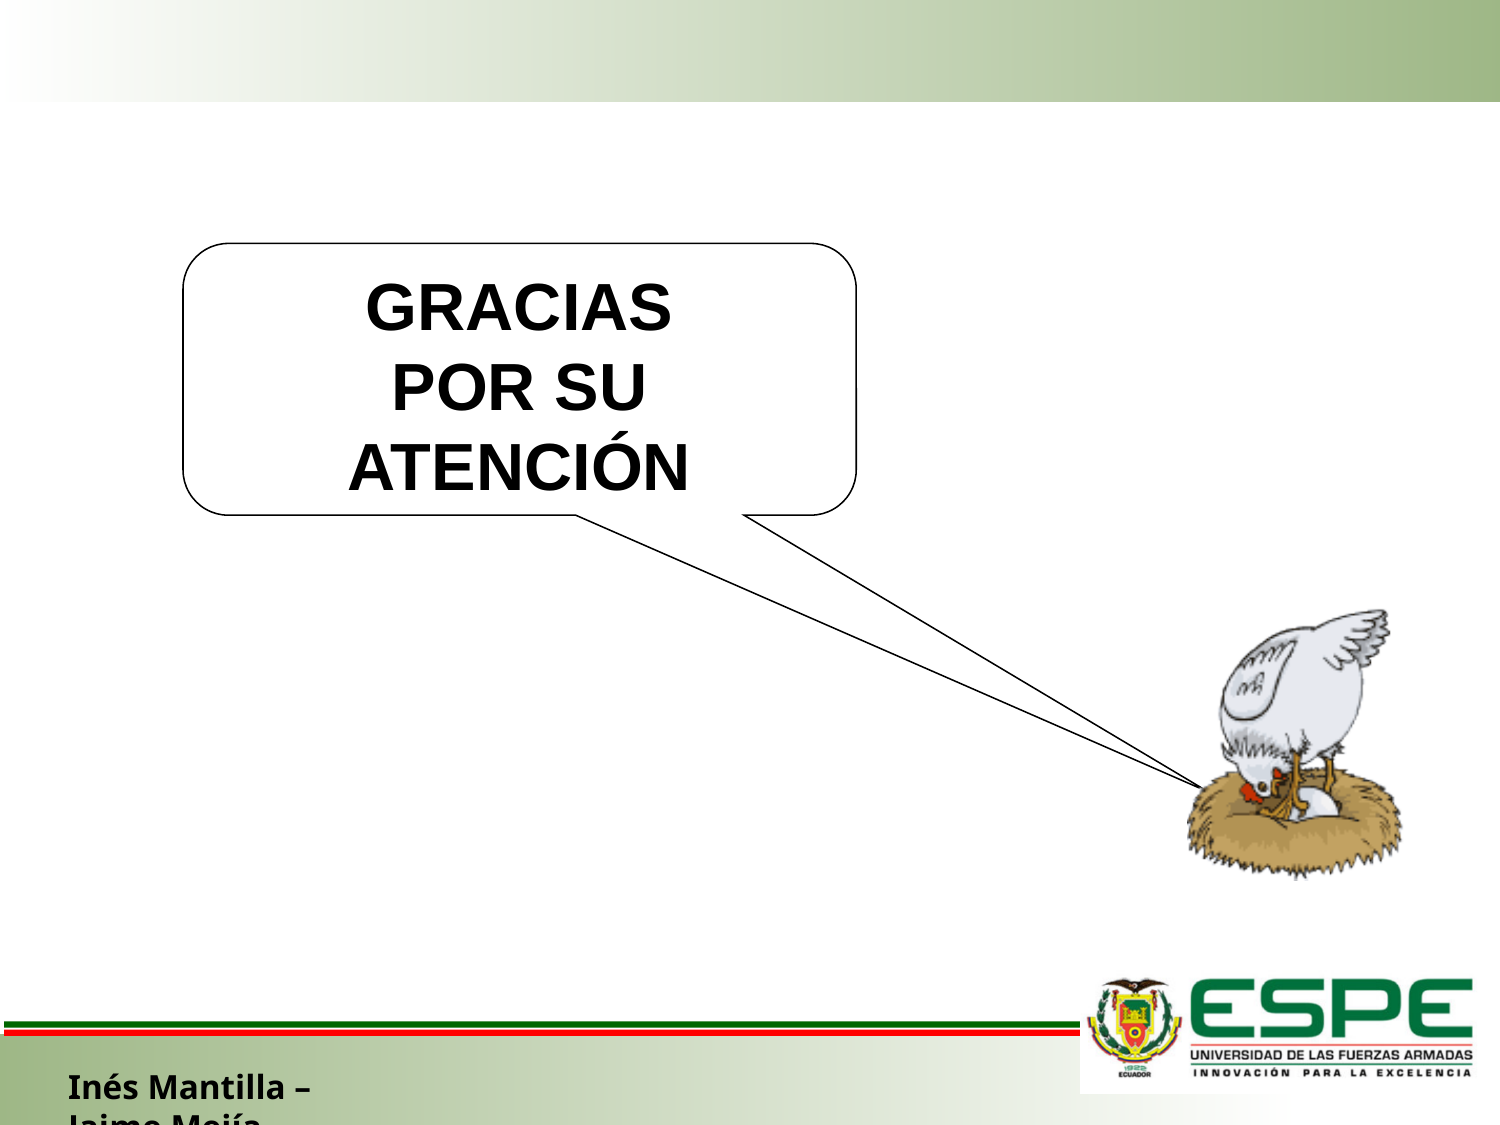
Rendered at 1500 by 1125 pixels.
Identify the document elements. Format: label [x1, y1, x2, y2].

text_box [53, 1058, 396, 1125]
text_box [183, 243, 1186, 783]
picture [1186, 597, 1412, 882]
picture [1080, 955, 1483, 1095]
